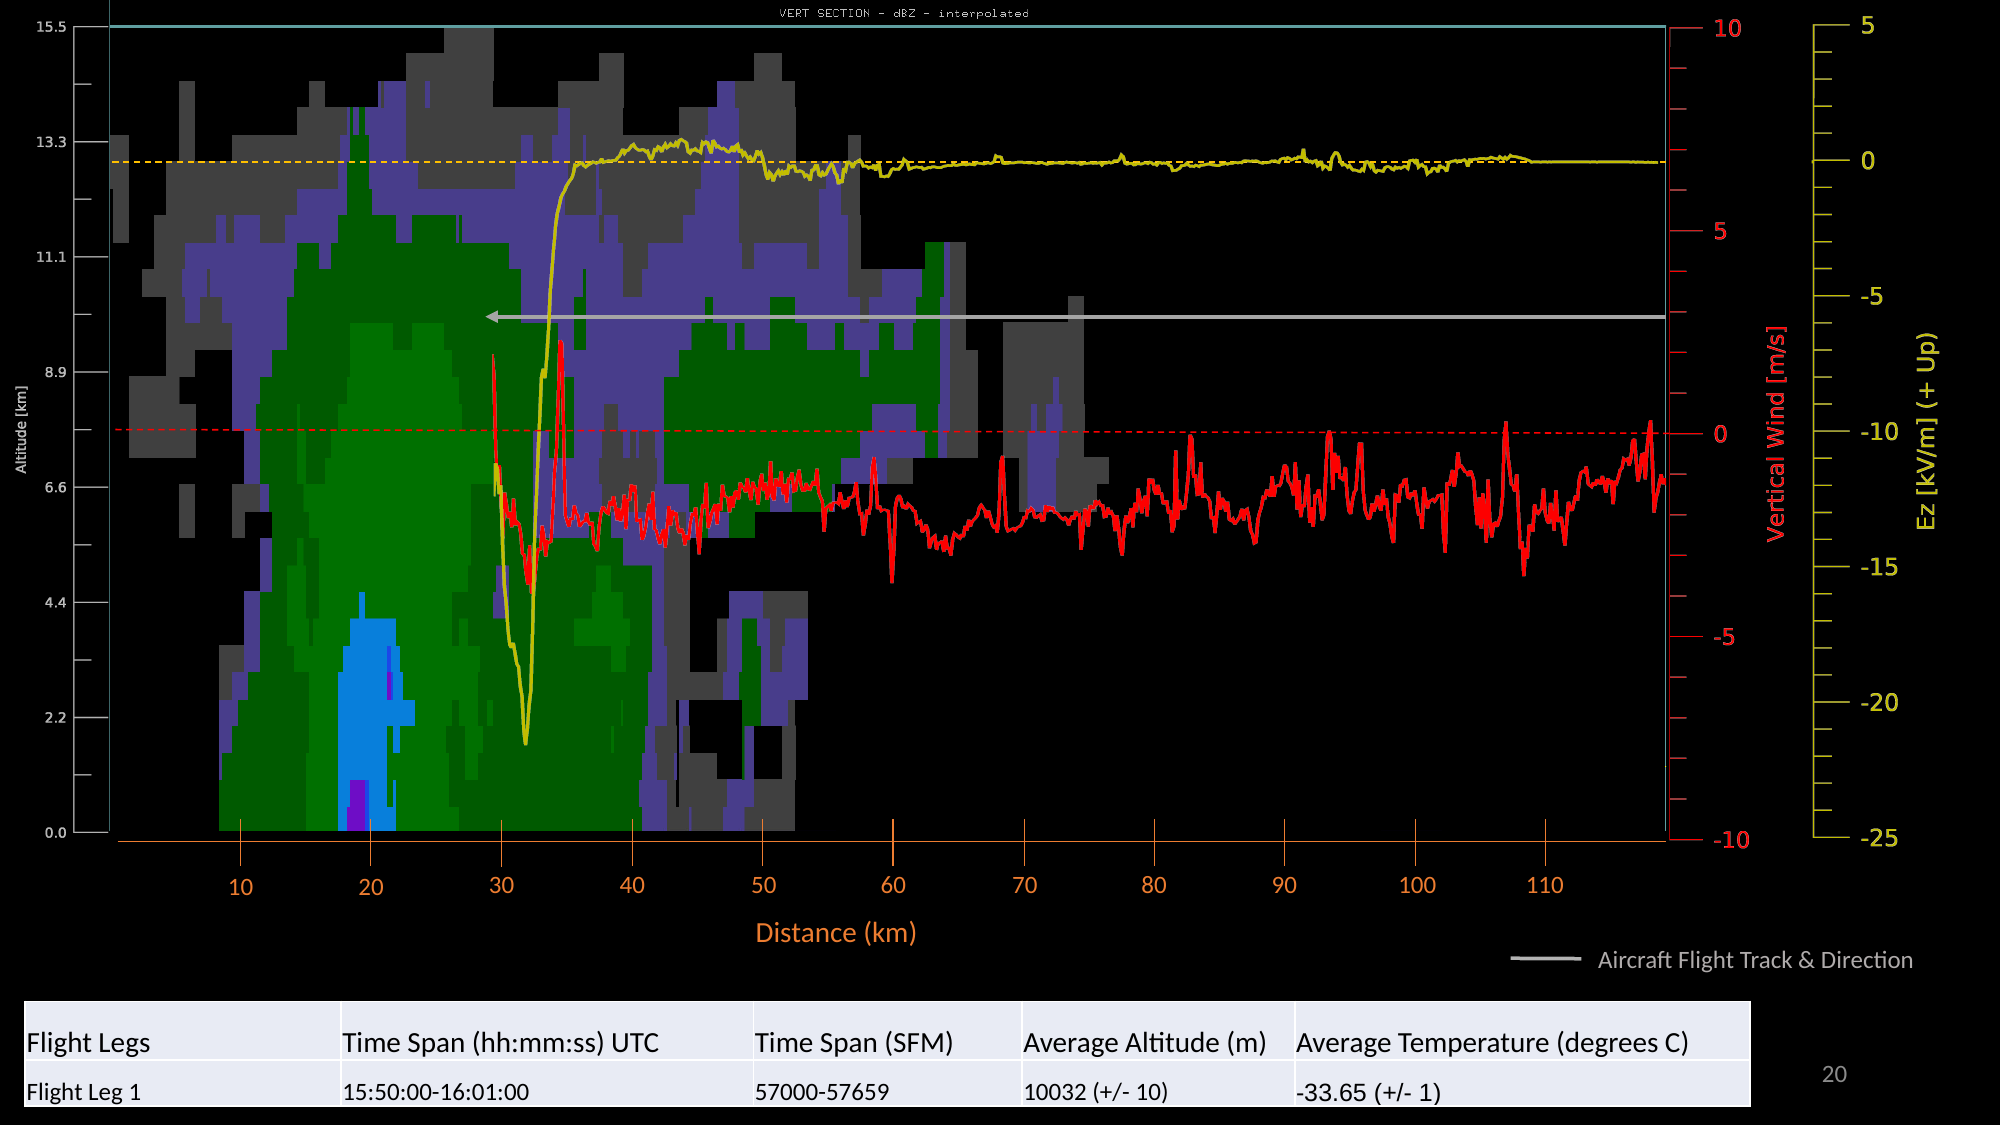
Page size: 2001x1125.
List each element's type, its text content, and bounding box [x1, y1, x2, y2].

text_box 10 [213, 863, 269, 908]
slide_number 20 [1412, 1042, 1863, 1103]
table_cell 15:50:00-16:01:00 [342, 1061, 753, 1105]
table_header Flight Legs [26, 1002, 340, 1059]
table_header Average Altitude (m) [1023, 1002, 1294, 1059]
table_cell Flight Leg 1 [26, 1061, 340, 1105]
table_header Time Span (hh:mm:ss) UTC [342, 1002, 753, 1059]
table_cell 57000-57659 [754, 1061, 1021, 1105]
table_cell 10032 (+/- 10) [1023, 1061, 1294, 1105]
table_cell -33.65 (+/- 1) [1296, 1061, 1749, 1105]
table_header Average Temperature (degrees C) [1296, 1002, 1749, 1059]
picture [1669, 0, 2001, 982]
text_box 20 [343, 863, 399, 908]
picture [0, 0, 1667, 982]
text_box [113, 429, 1670, 434]
table_header Time Span (SFM) [754, 1002, 1021, 1059]
